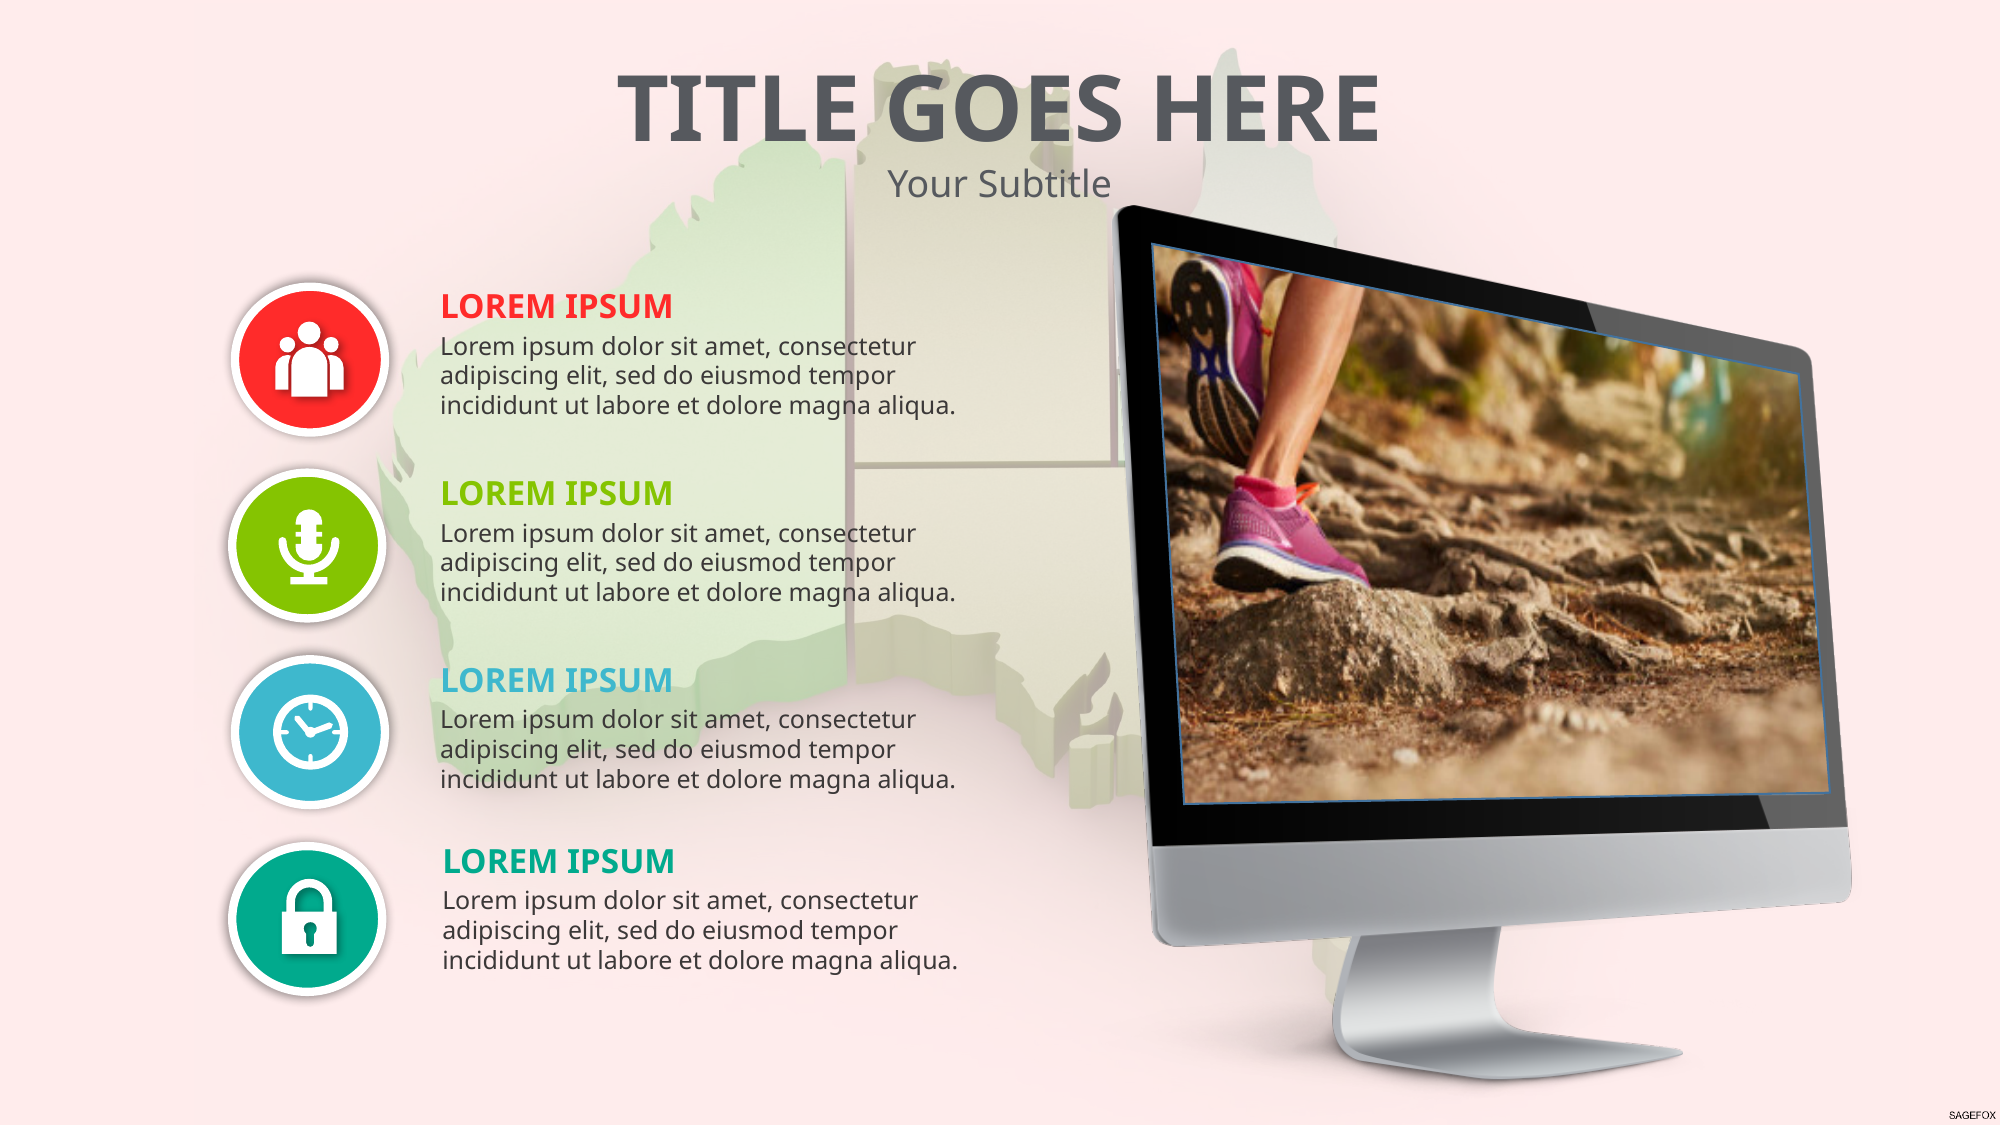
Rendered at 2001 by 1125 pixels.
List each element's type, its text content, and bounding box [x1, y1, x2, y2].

picture [1925, 0, 2001, 1125]
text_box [273, 694, 349, 770]
text_box [291, 346, 344, 397]
text_box [297, 321, 321, 345]
text_box LOREM IPSUM Lorem ipsum dolor sit amet, consectetur adipiscing elit, sed do eiusmod tempor incididunt ut labore et dolore magna aliqua. [425, 651, 1026, 802]
text_box [279, 337, 296, 353]
text_box [234, 659, 385, 806]
text_box [281, 878, 337, 954]
text_box [275, 354, 291, 390]
text_box LOREM IPSUM Lorem ipsum dolor sit amet, consectetur adipiscing elit, sed do eiusmod tempor incididunt ut labore et dolore magna aliqua. [427, 832, 1028, 983]
text_box [232, 472, 383, 619]
picture [1036, 201, 1868, 1102]
text_box LOREM IPSUM Lorem ipsum dolor sit amet, consectetur adipiscing elit, sed do eiusmod tempor incididunt ut labore et dolore magna aliqua. [425, 464, 1026, 615]
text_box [278, 509, 340, 585]
text_box [232, 846, 383, 992]
text_box [323, 337, 339, 353]
text_box LOREM IPSUM Lorem ipsum dolor sit amet, consectetur adipiscing elit, sed do eiusmod tempor incididunt ut labore et dolore magna aliqua. [425, 277, 1026, 428]
text_box TITLE GOES HERE Your Subtitle [548, 42, 1452, 212]
text_box [234, 286, 385, 433]
